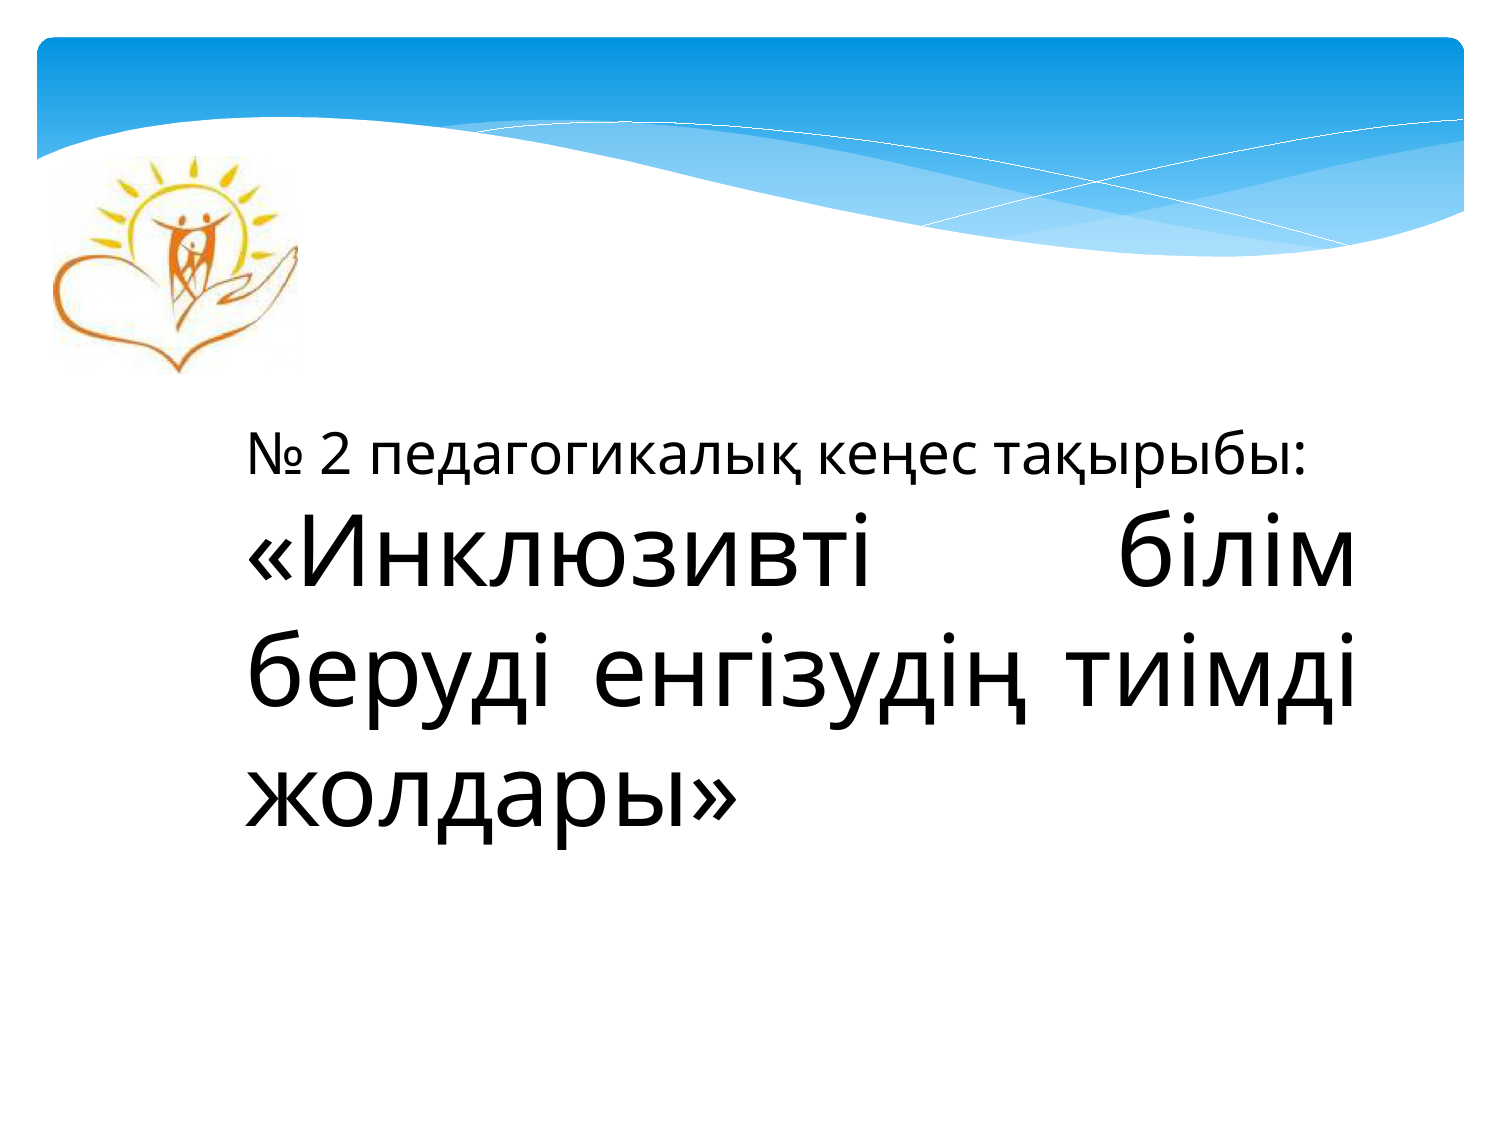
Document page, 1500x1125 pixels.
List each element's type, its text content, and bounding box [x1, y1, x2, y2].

text_box № 2 педагогикалық кеңес тақырыбы: «Инклюзивті білім беруді енгізудің тиімді жолдары» [230, 408, 1376, 854]
picture [52, 155, 299, 374]
